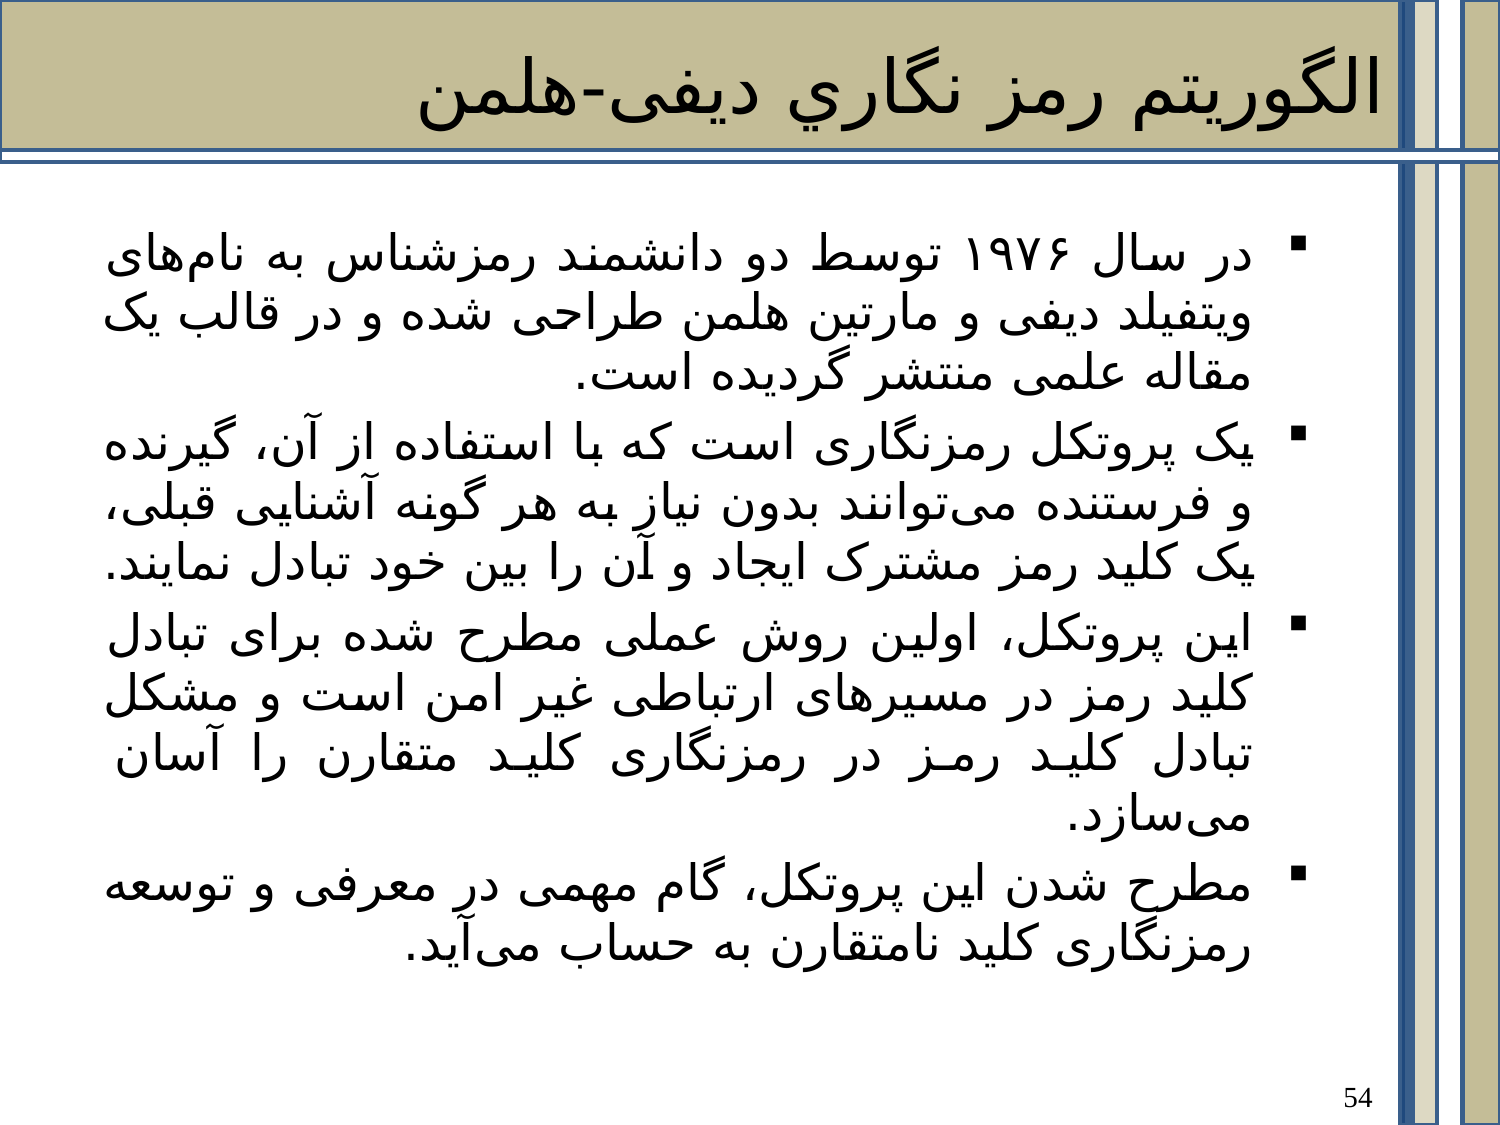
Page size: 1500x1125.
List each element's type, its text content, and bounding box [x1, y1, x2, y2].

slide_number 54 [1210, 1070, 1388, 1125]
list در سال ۱۹۷۶ توسط دو دانشمند رمزشناس به نام‌های ویتفیلد دیفی و مارتین هلمن طراحی شده و در قالب یک مقاله علمی منتشر گردیده است. یک پروتکل رمزنگاری است که با استفاده از آن، گیرنده و فرستنده می‌توانند بدون نیاز به هر گونه آشنایی قبلی، یک کلید رمز مشترک ایجاد و آن را بین خود تبادل نمایند. این پروتکل، اولین روش عملی مطرح شده برای تبادل کلید رمز در مسیرهای ارتباطی غیر امن است و مشکل تبادل کلید رمز در رمزنگاری کلید متقارن را آسان می‌سازد. مطرح شدن این پروتکل، گام مهمی در معرفی و توسعه رمزنگاری کلید نامتقارن به حساب می‌آید. [87, 212, 1325, 1013]
text_box الگوريتم رمز نگاري دیفی-هلمن [49, 31, 1400, 139]
